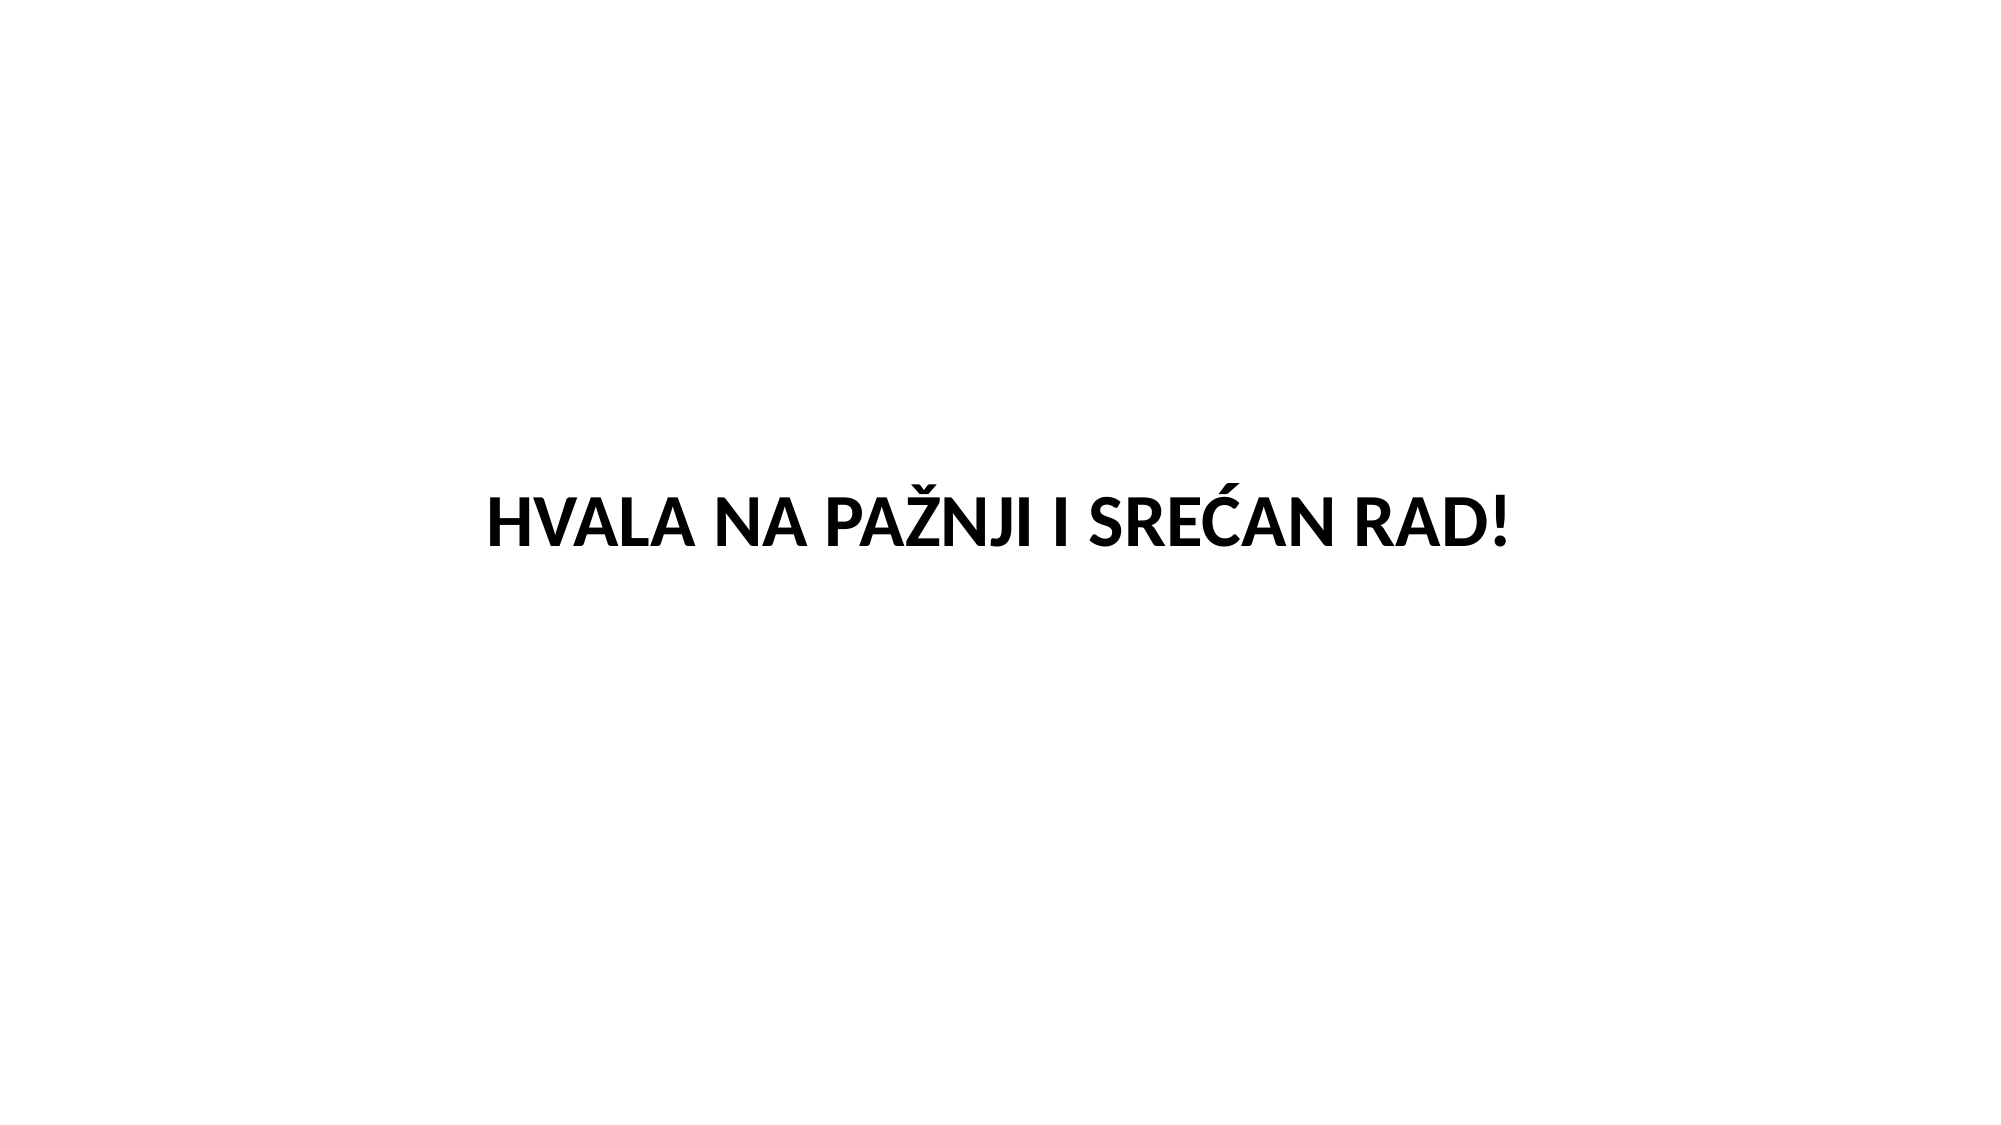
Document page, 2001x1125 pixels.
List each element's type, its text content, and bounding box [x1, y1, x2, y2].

list HVALA NA PAŽNJI I SREĆAN RAD! [137, 299, 1863, 1014]
